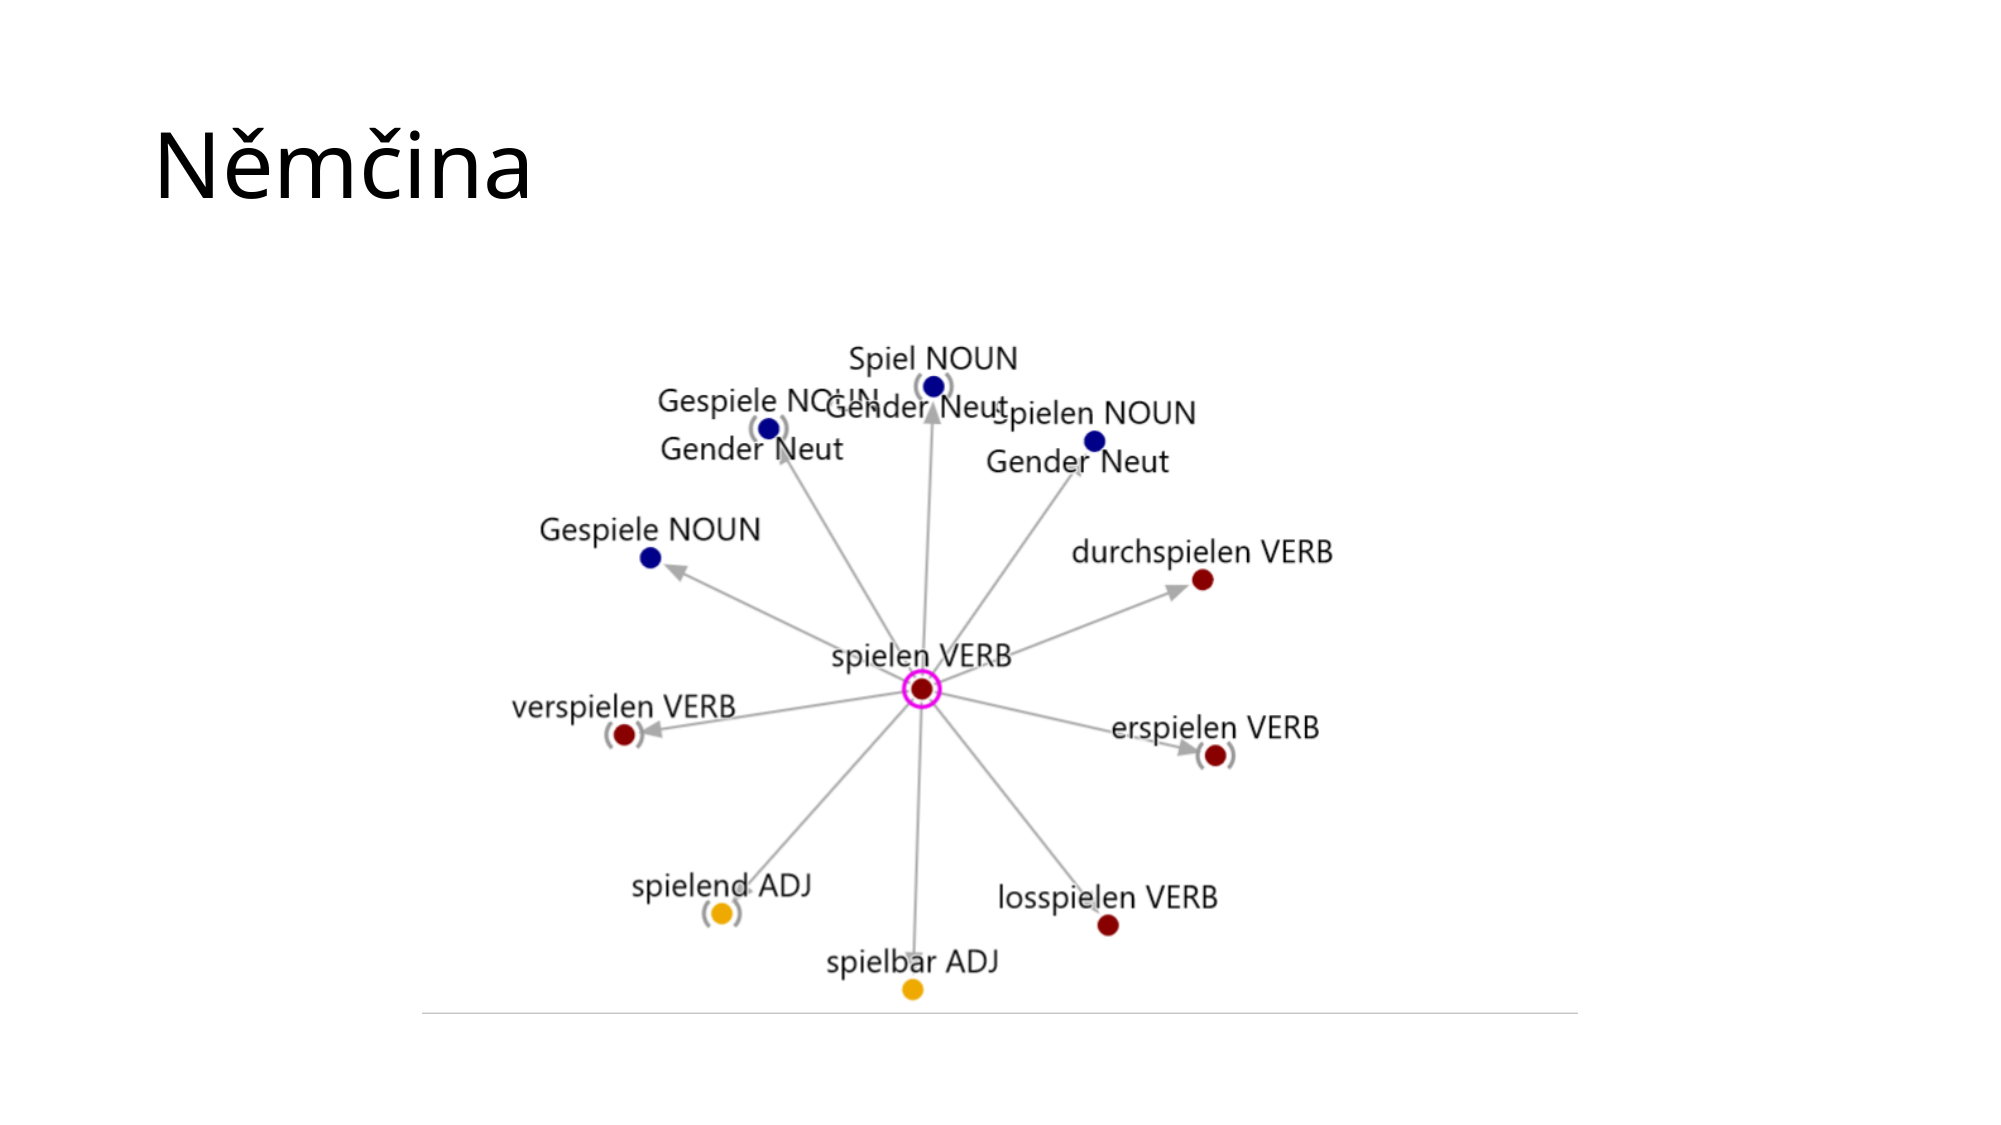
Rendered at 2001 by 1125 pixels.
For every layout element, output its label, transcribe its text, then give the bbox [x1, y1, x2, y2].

title Němčina [137, 59, 1863, 278]
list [421, 299, 1578, 1014]
